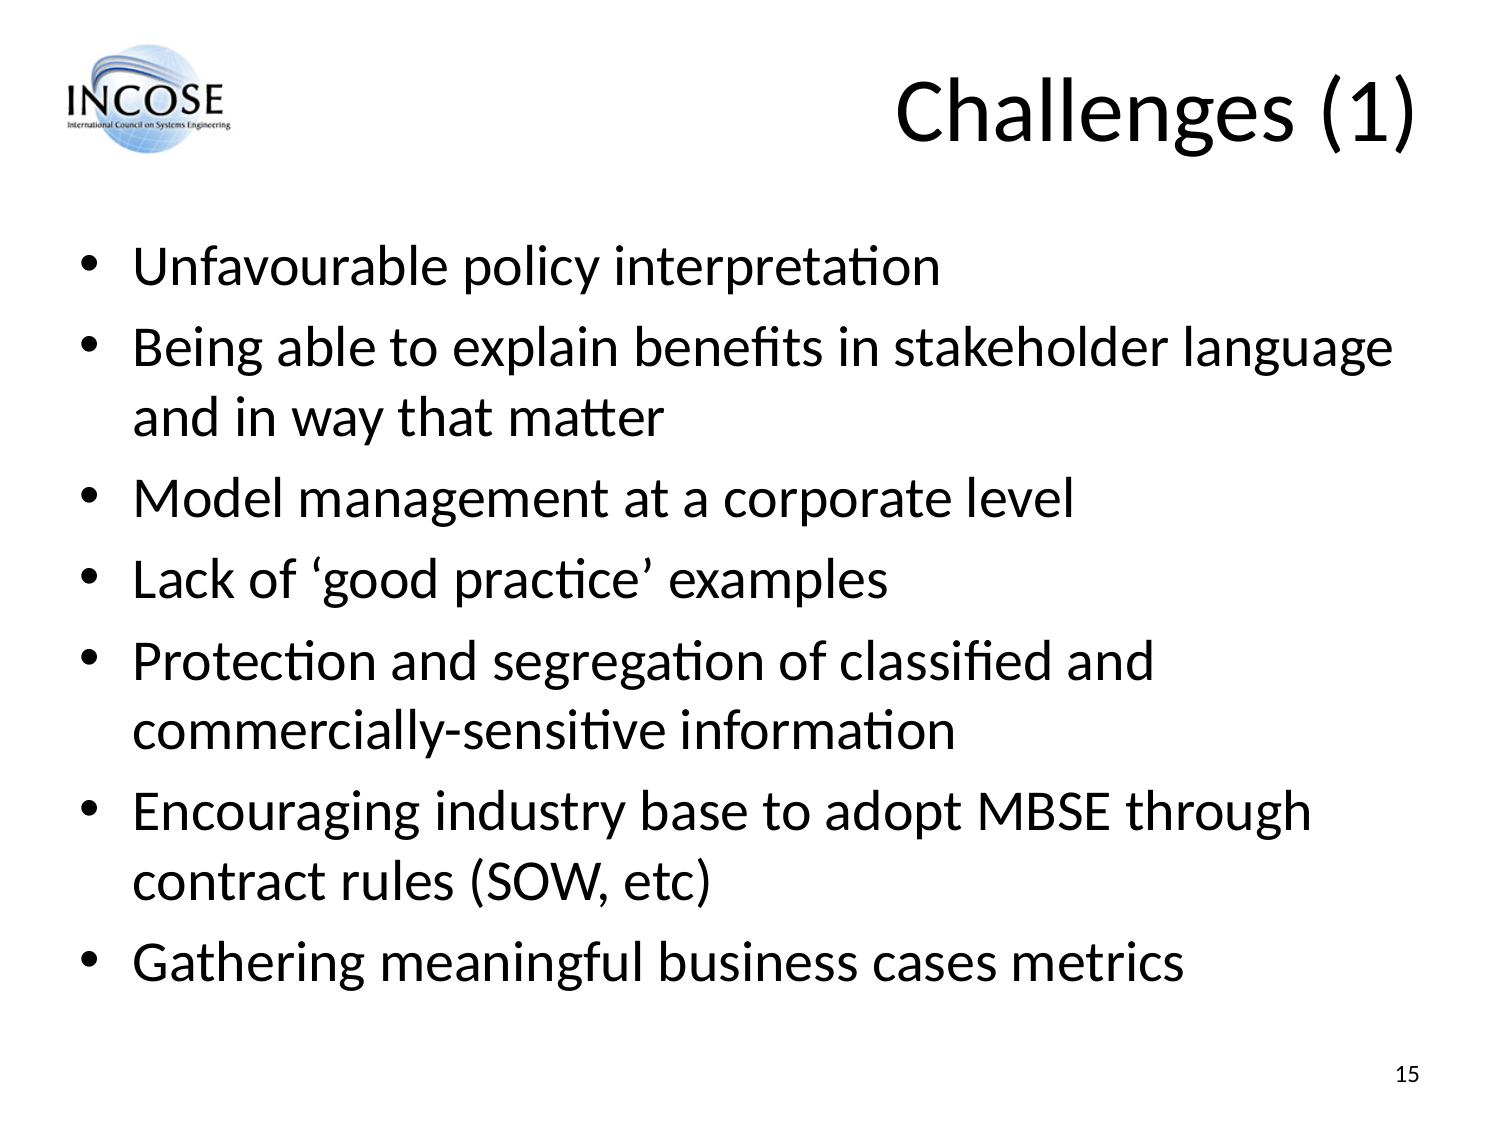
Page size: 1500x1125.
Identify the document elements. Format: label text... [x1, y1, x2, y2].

slide_number 15 [1085, 1042, 1436, 1103]
list Unfavourable policy interpretation Being able to explain benefits in stakeholder language and in way that matter Model management at a corporate level Lack of ‘good practice’ examples Protection and segregation of classified and commercially-sensitive information Encouraging industry base to adopt MBSE through contract rules (SOW, etc) Gathering meaningful business cases metrics [64, 219, 1436, 1005]
title Challenges (1) [253, 42, 1436, 169]
picture [64, 42, 241, 158]
